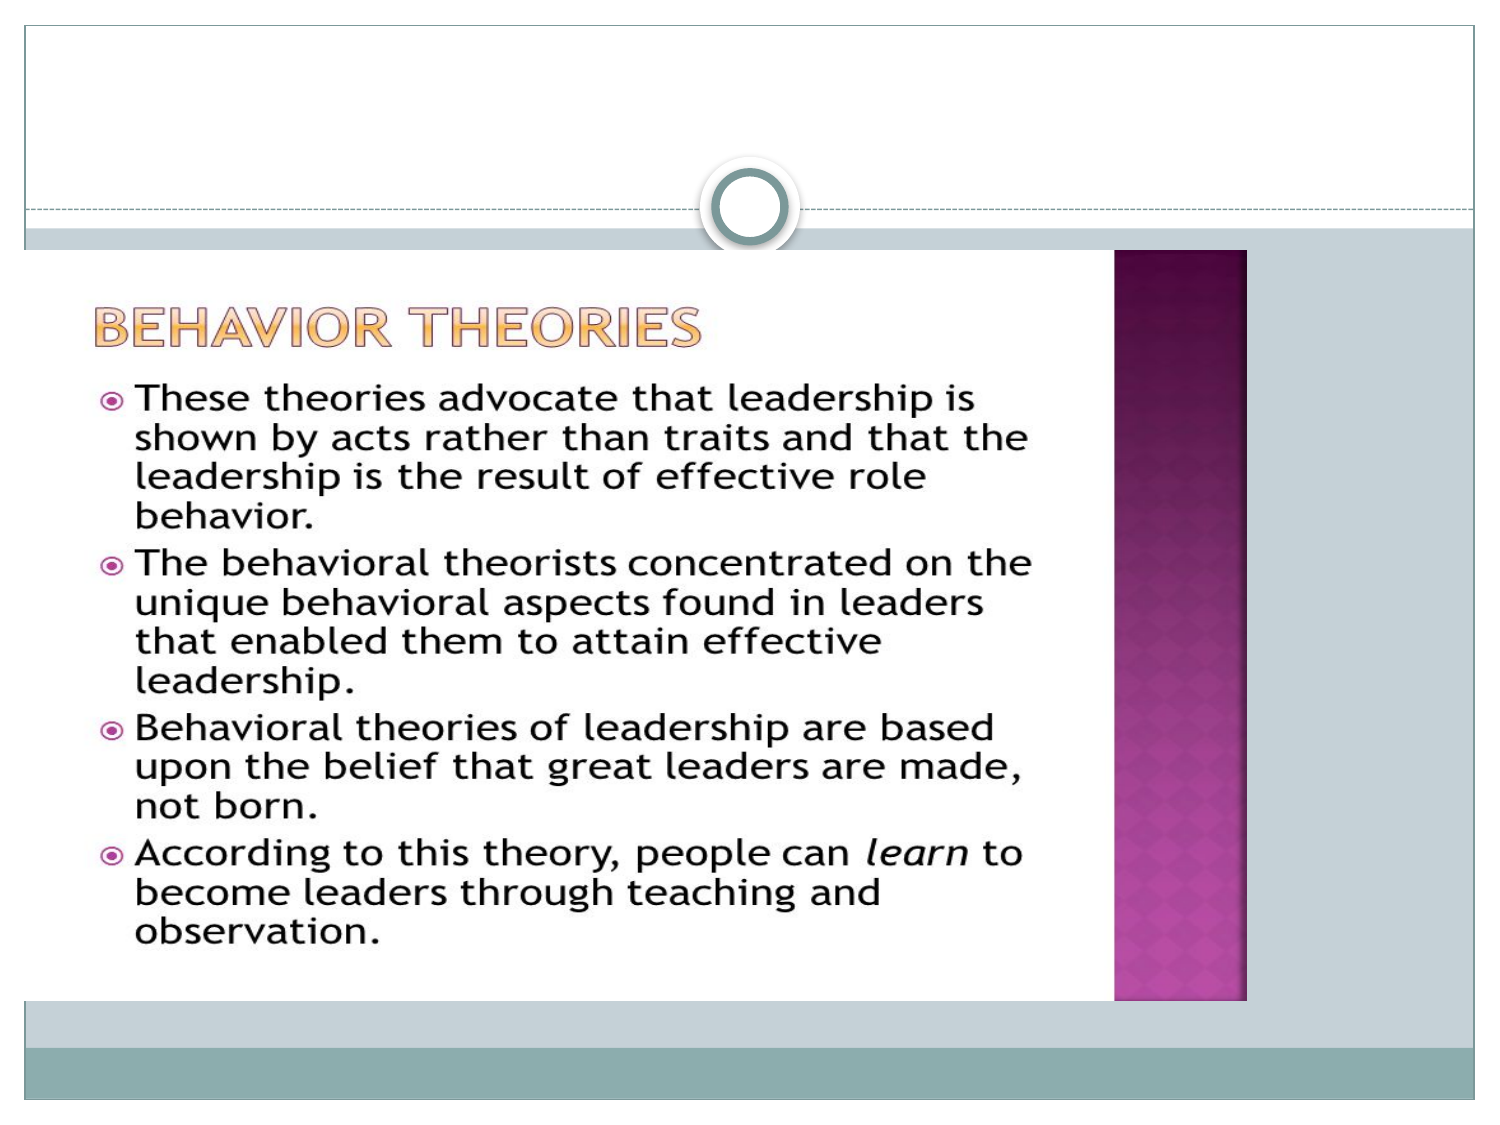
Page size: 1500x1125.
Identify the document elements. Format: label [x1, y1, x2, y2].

list [24, 250, 1248, 1001]
